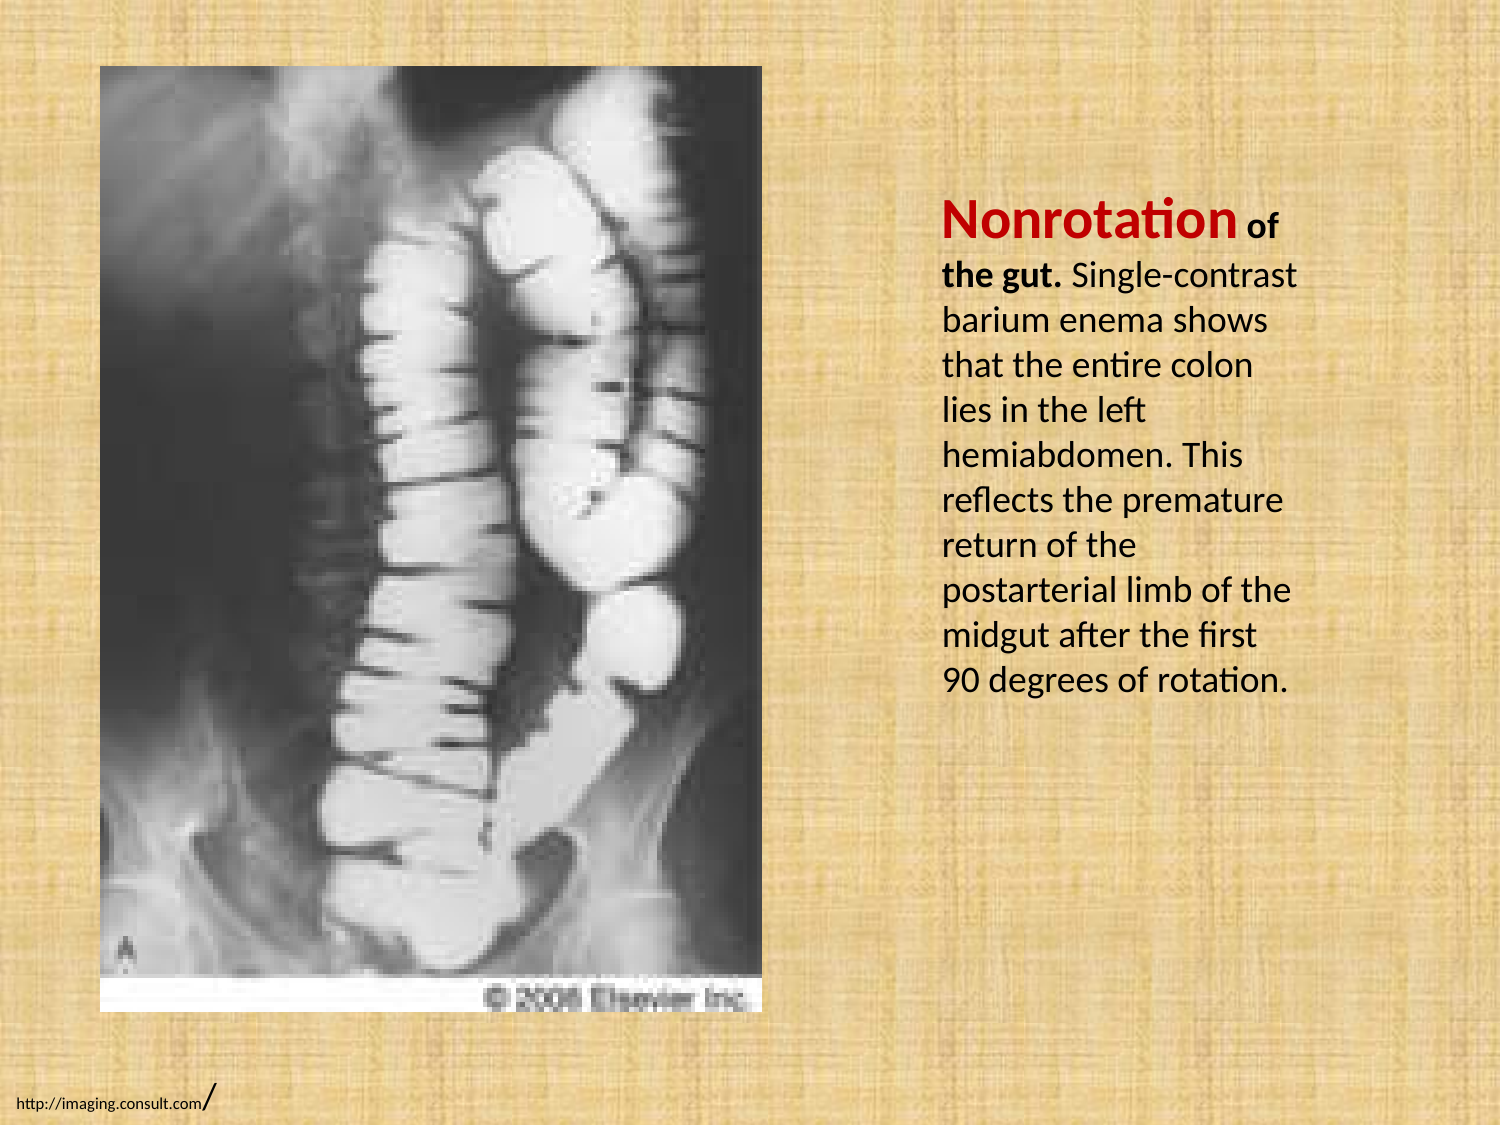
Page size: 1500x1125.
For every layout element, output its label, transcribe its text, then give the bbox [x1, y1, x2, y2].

picture [0, 0, 1500, 1125]
text_box http://imaging.consult.com/ [1, 1064, 232, 1124]
text_box Nonrotation of the gut. Single-contrast barium enema shows that the entire colon lies in the left hemiabdomen. This reflects the premature return of the postarterial limb of the midgut after the first 90 degrees of rotation. [927, 172, 1317, 708]
